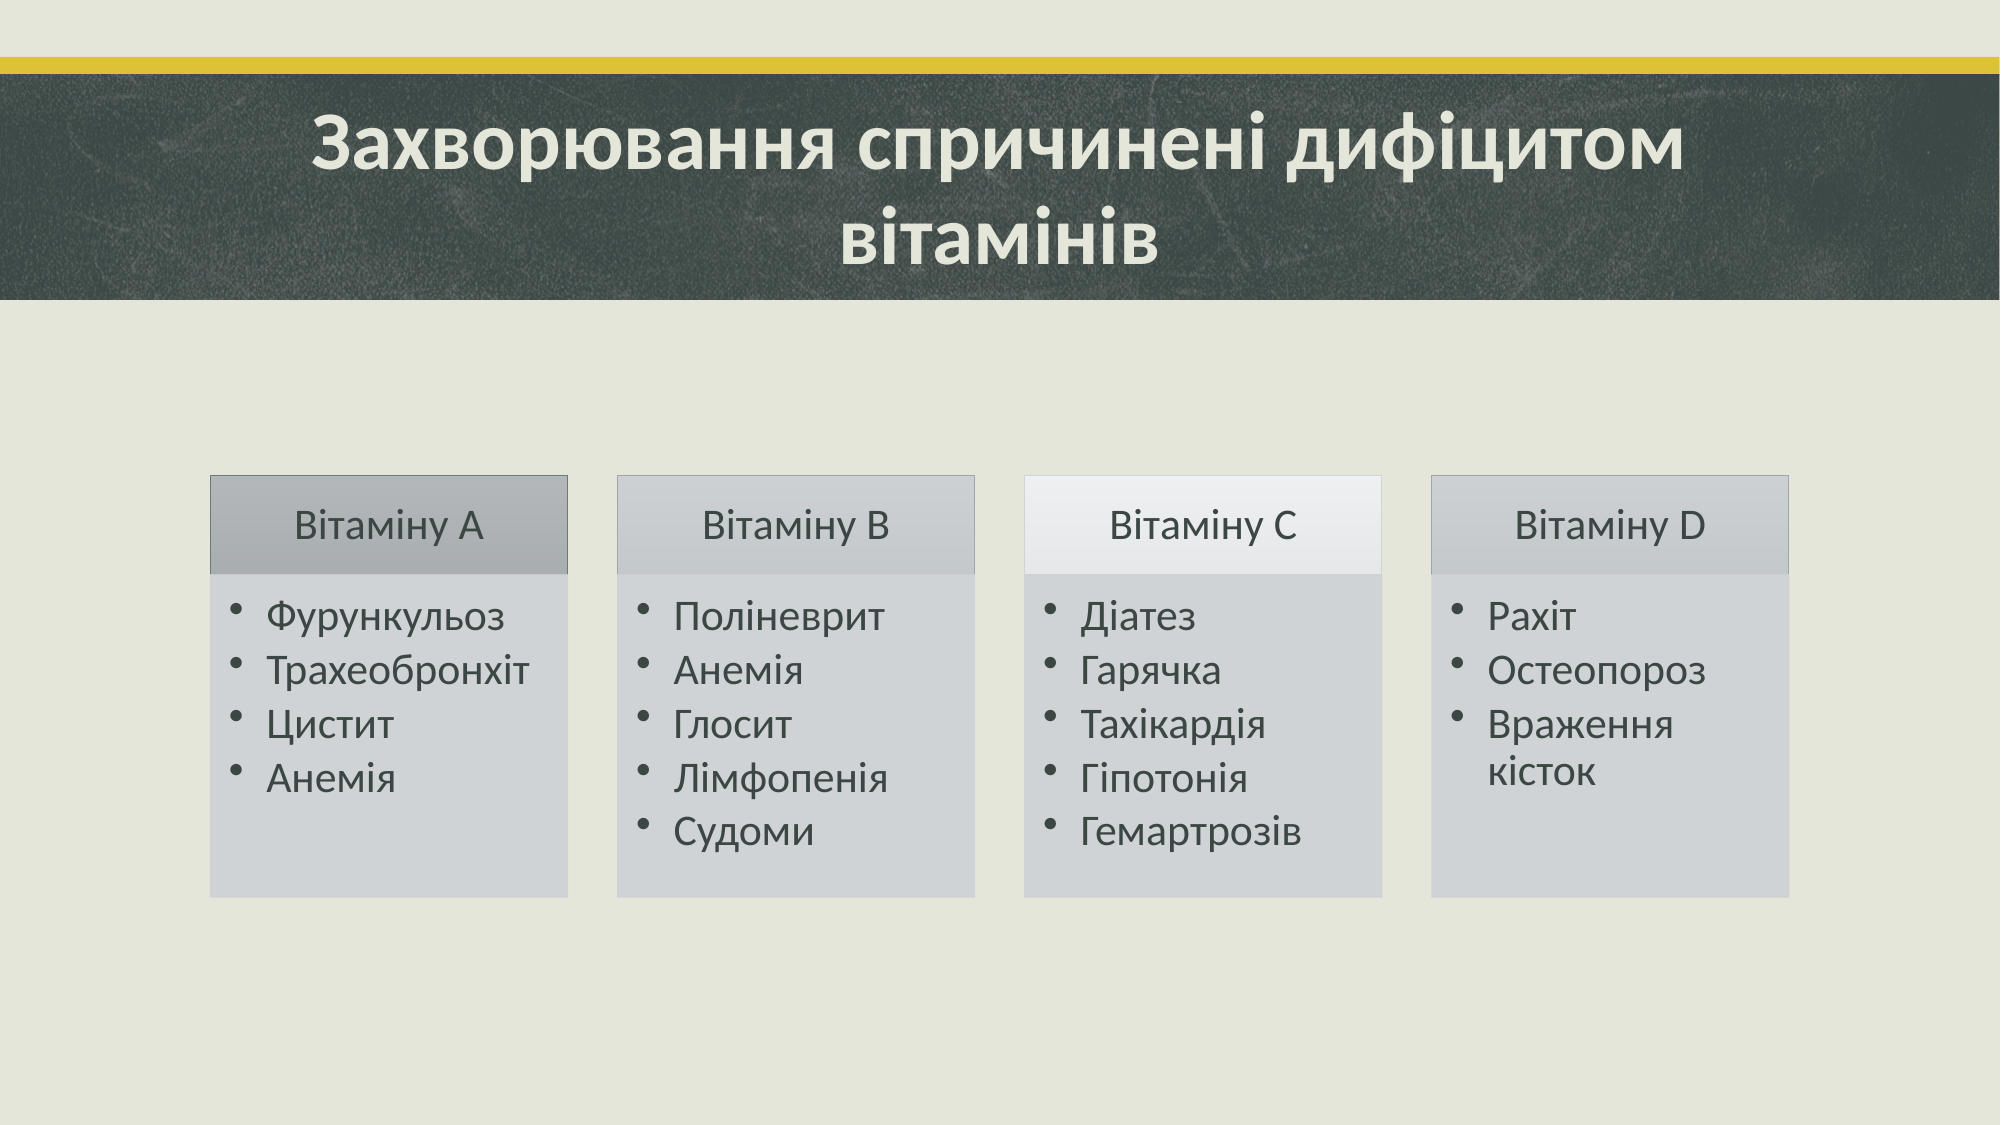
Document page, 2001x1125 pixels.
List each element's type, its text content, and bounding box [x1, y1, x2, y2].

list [209, 359, 1790, 1014]
picture [0, 74, 2000, 300]
title Захворювання спричинені дифіцитом вітамінів [210, 76, 1790, 300]
